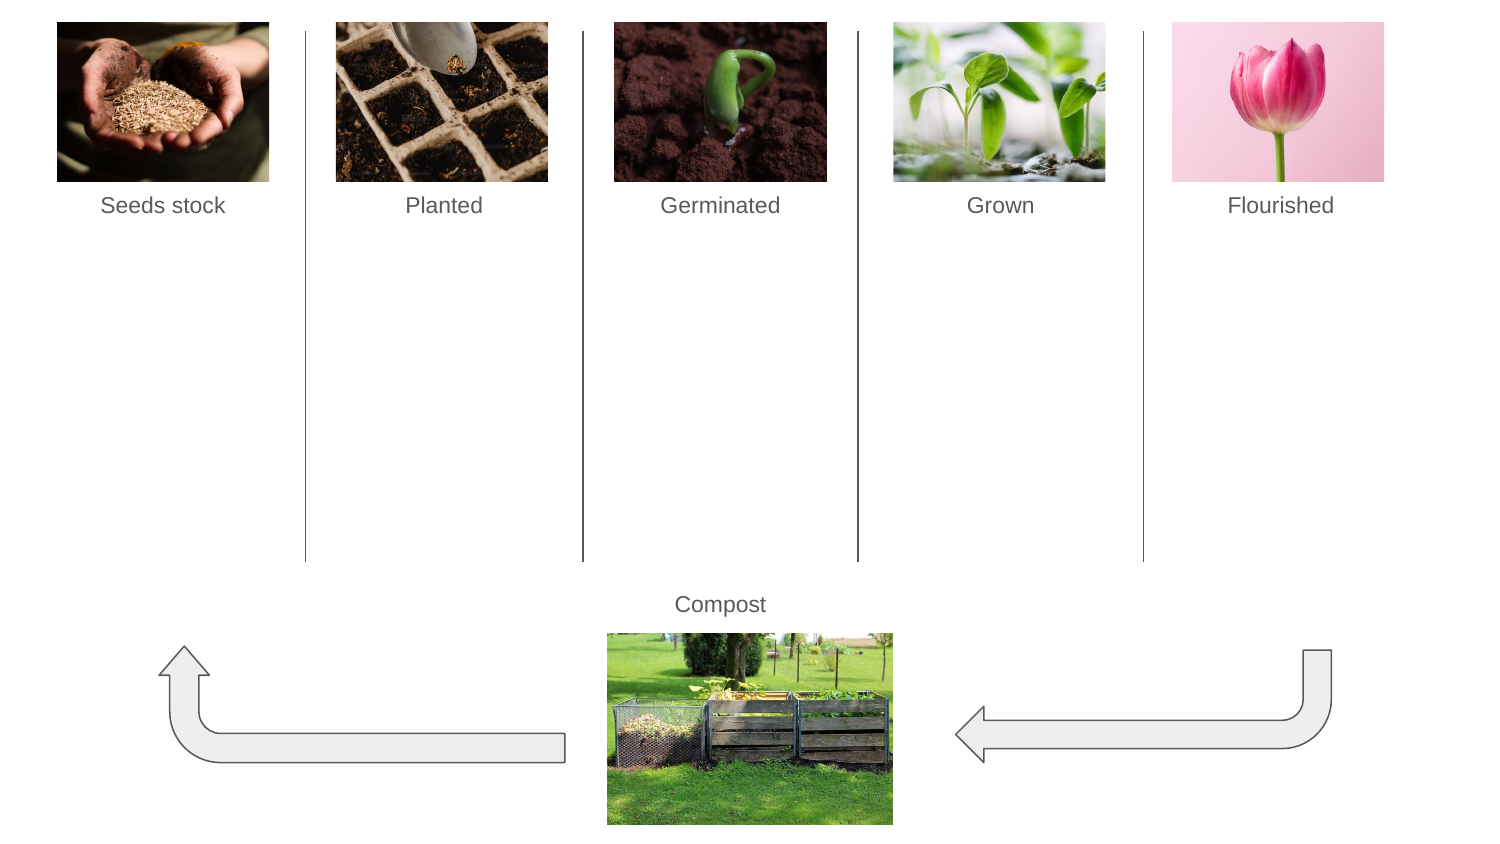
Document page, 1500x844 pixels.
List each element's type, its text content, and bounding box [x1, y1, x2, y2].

picture [335, 22, 549, 183]
text_box Planted [338, 187, 551, 233]
picture [1171, 22, 1385, 183]
text_box Seeds stock [57, 188, 270, 233]
picture [893, 22, 1106, 183]
picture [614, 22, 827, 183]
text_box Compost [614, 575, 827, 632]
text_box [955, 650, 1332, 763]
text_box Flourished [1174, 187, 1387, 233]
picture [606, 633, 894, 825]
text_box [159, 646, 565, 763]
picture [56, 22, 270, 183]
text_box Grown [894, 188, 1107, 233]
text_box Germinated [614, 188, 827, 233]
